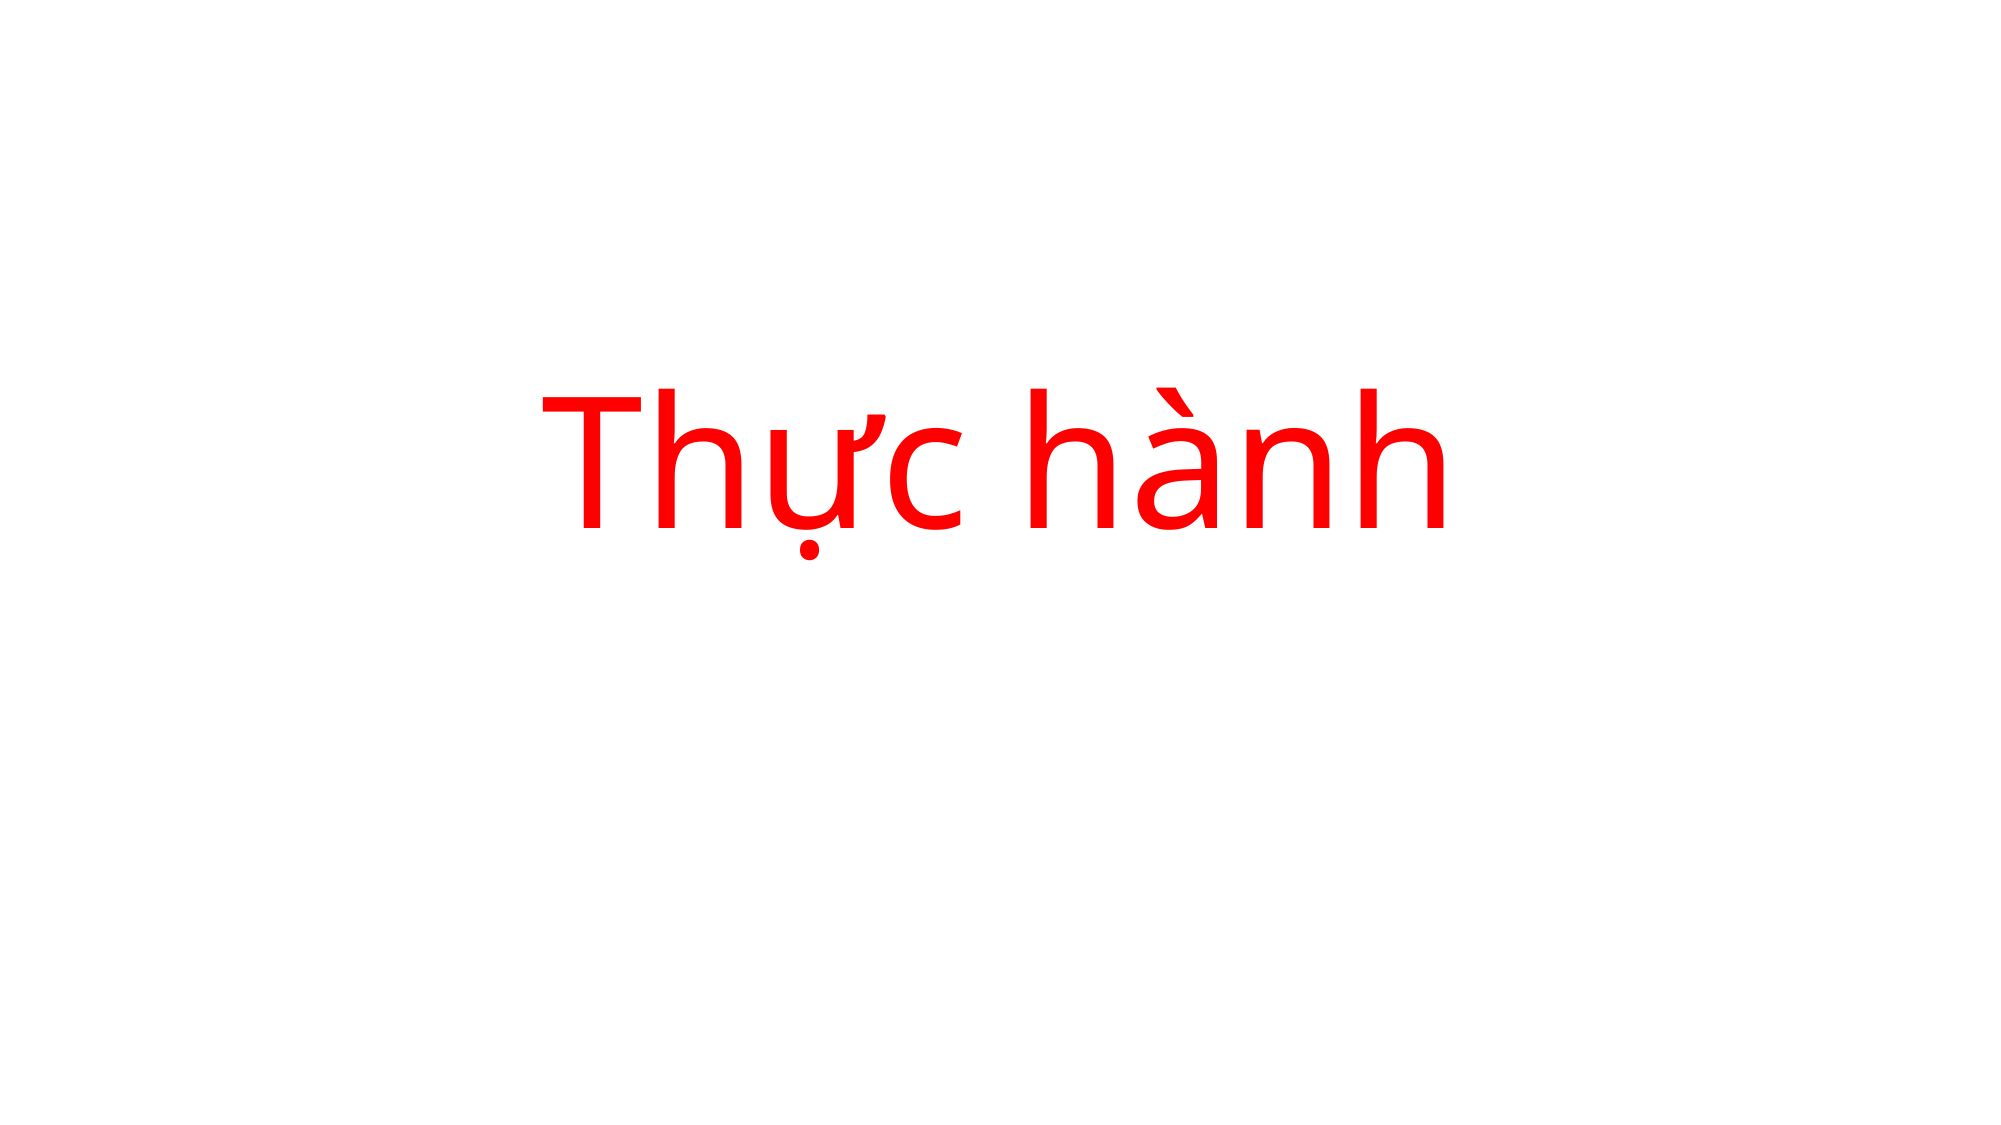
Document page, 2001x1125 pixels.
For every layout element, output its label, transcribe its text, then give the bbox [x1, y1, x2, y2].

title Thực hành [249, 184, 1750, 576]
